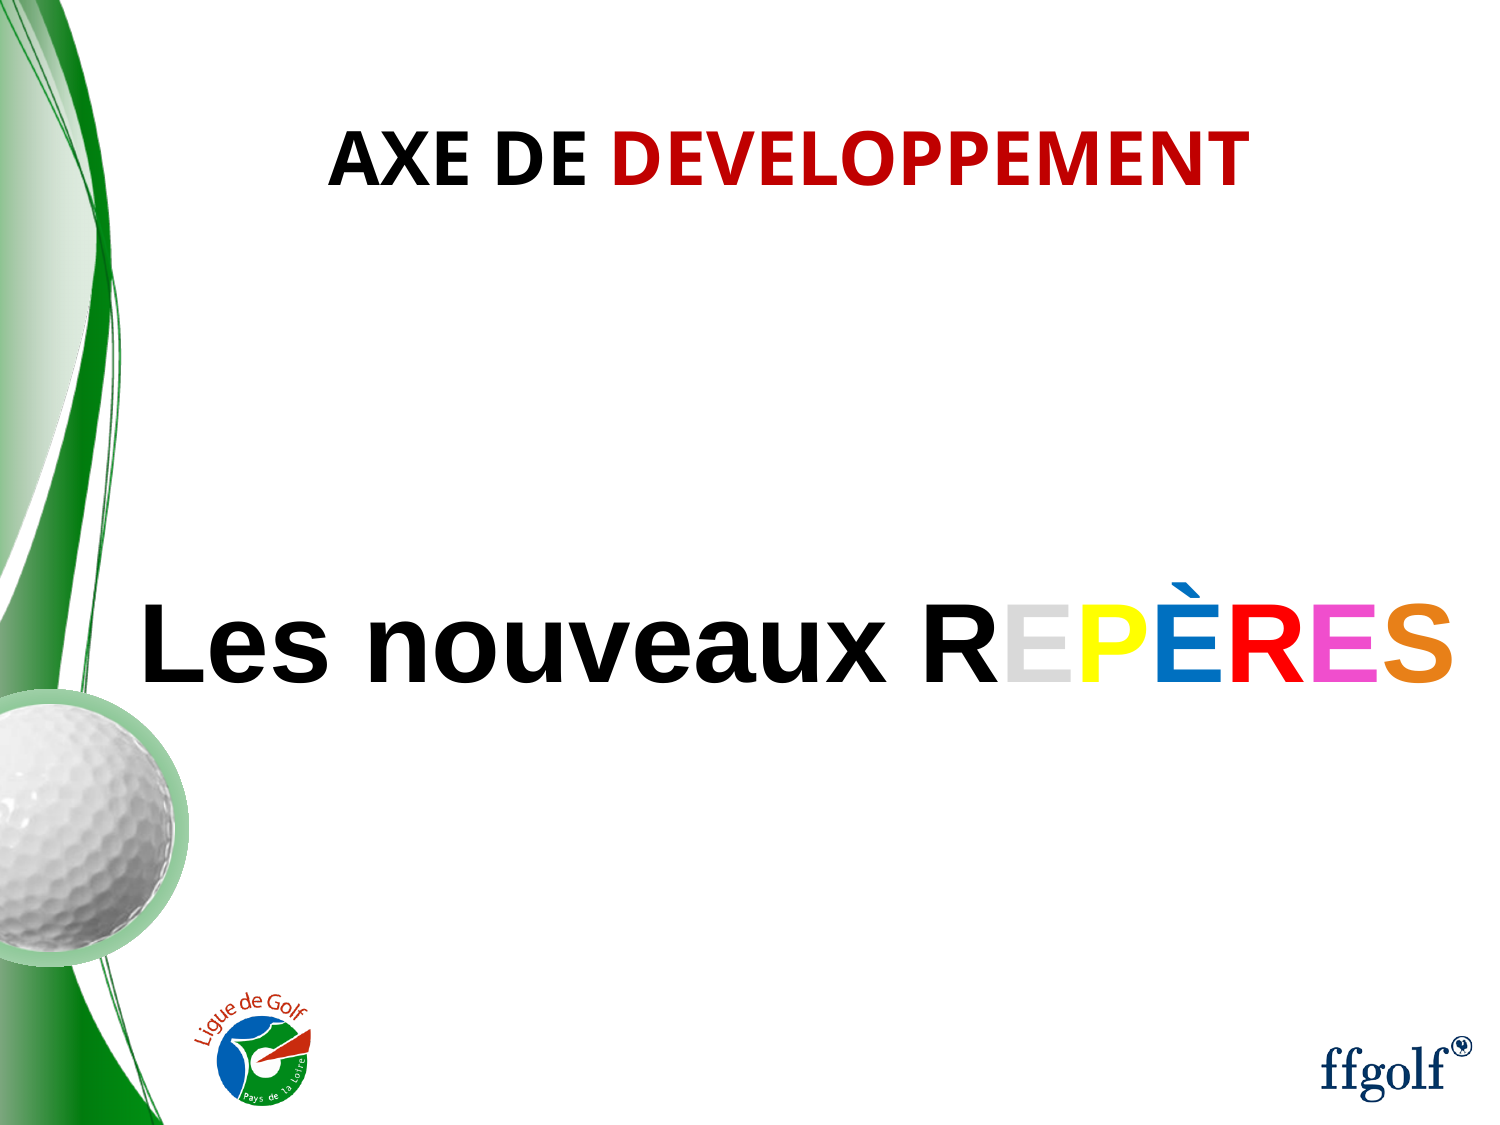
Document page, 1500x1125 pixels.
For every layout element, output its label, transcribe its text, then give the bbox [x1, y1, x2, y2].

picture [0, 0, 167, 698]
text_box Les nouveaux repères [50, 562, 1500, 713]
picture [0, 704, 175, 1125]
text_box AXE DE DEVELOPPEMENT [313, 103, 1496, 209]
picture [194, 992, 313, 1106]
picture [1321, 1034, 1473, 1103]
text_box [0, 0, 110, 111]
